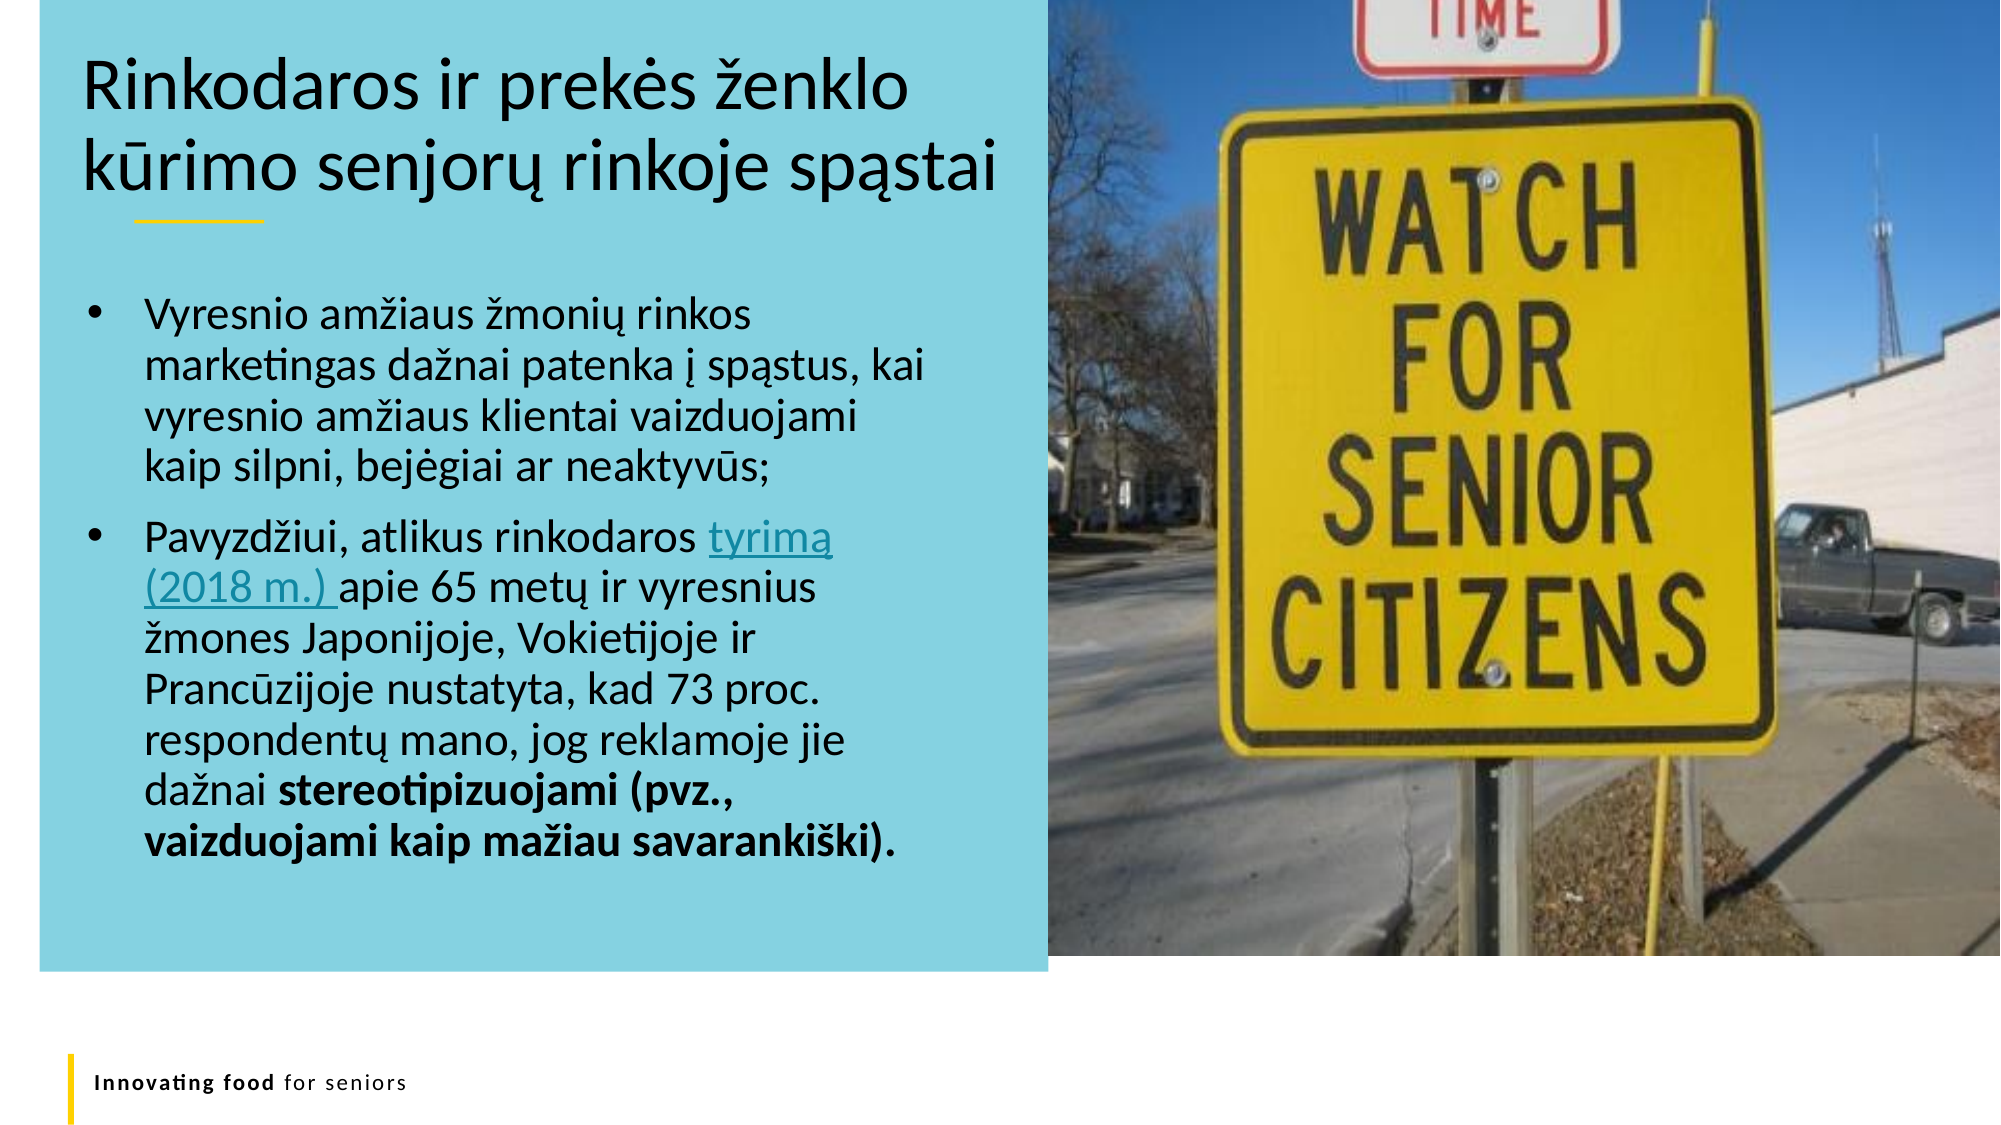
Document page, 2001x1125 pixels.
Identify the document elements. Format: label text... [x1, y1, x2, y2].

list Rinkodaros ir prekės ženklo kūrimo senjorų rinkoje spąstai [67, 37, 1048, 248]
picture [1048, 0, 2000, 965]
list Vyresnio amžiaus žmonių rinkos marketingas dažnai patenka į spąstus, kai vyresnio amžiaus klientai vaizduojami kaip silpni, bejėgiai ar neaktyvūs; Pavyzdžiui, atlikus rinkodaros tyrimą (2018 m.) apie 65 metų ir vyresnius žmones Japonijoje, Vokietijoje ir Prancūzijoje nustatyta, kad 73 proc. respondentų mano, jog reklamoje jie dažnai stereotipizuojami (pvz., vaizduojami kaip mažiau savarankiški). [71, 281, 952, 917]
